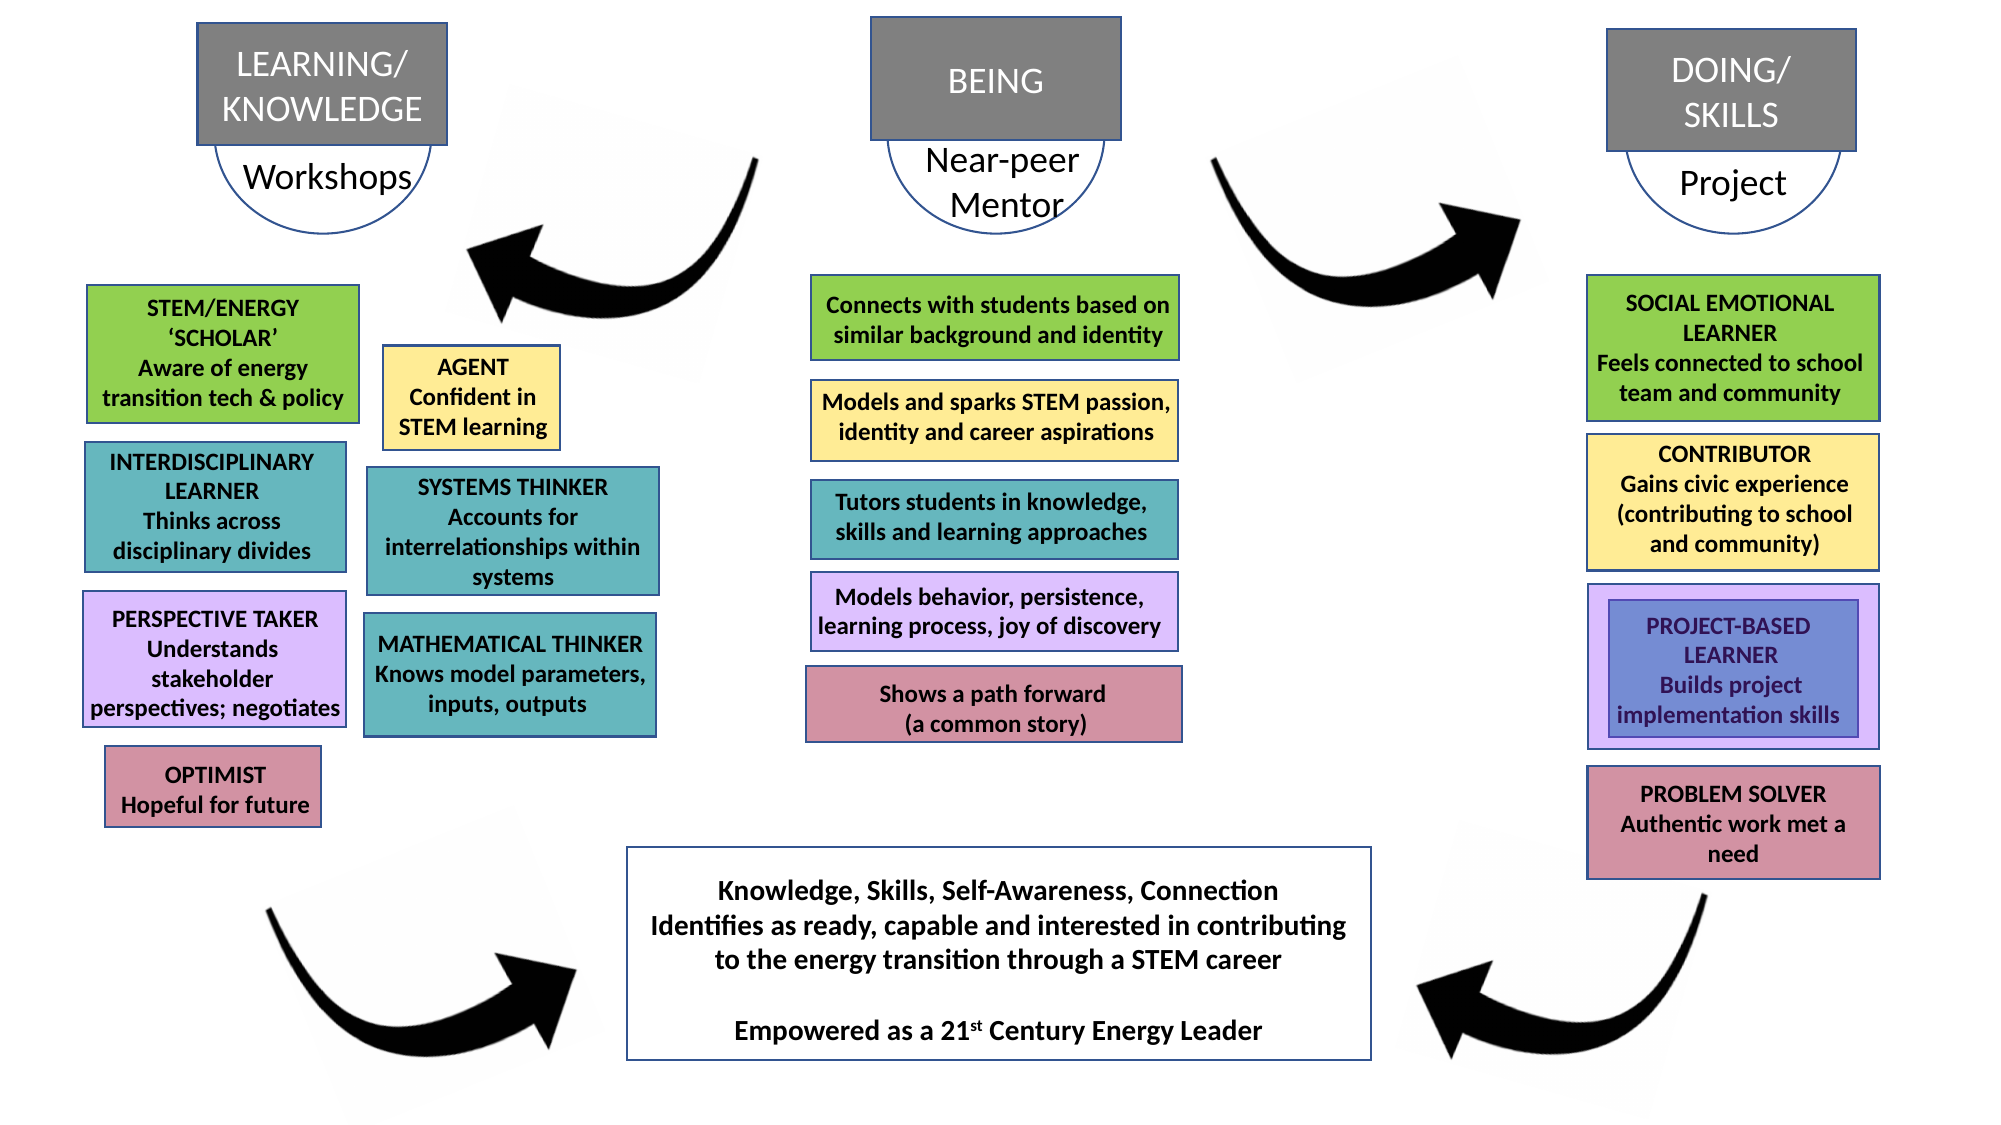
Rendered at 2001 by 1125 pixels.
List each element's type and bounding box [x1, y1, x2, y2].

text_box [59, 17, 1901, 1125]
